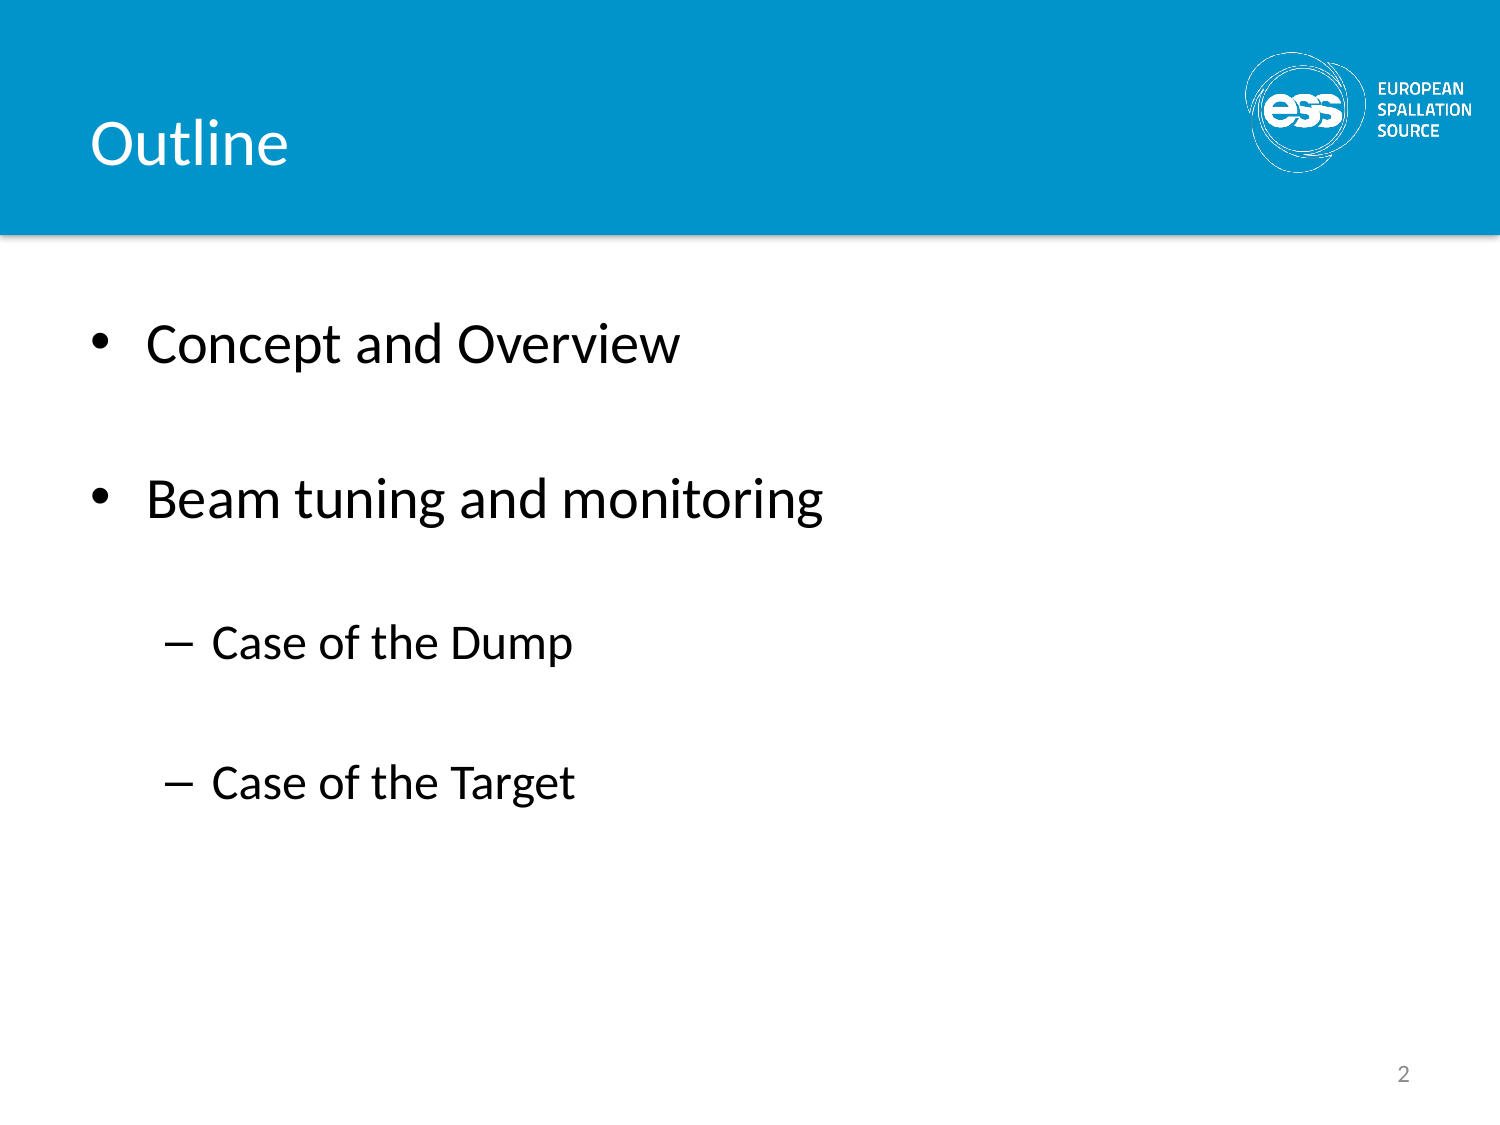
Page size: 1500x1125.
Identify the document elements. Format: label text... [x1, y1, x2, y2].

picture [1409, 104, 1415, 115]
picture [1264, 94, 1342, 127]
list Concept and Overview Beam tuning and monitoring Case of the Dump Case of the Target [75, 262, 1425, 1005]
picture [1423, 83, 1430, 94]
picture [1400, 83, 1407, 94]
picture [1379, 83, 1385, 94]
picture [1398, 109, 1406, 115]
picture [1436, 104, 1444, 115]
picture [1418, 104, 1423, 115]
picture [1432, 125, 1438, 136]
slide_number 2 [1074, 1042, 1425, 1103]
title Outline [75, 45, 1247, 233]
picture [1443, 86, 1450, 93]
picture [1454, 83, 1458, 94]
picture [1422, 125, 1428, 134]
picture [1389, 104, 1393, 115]
